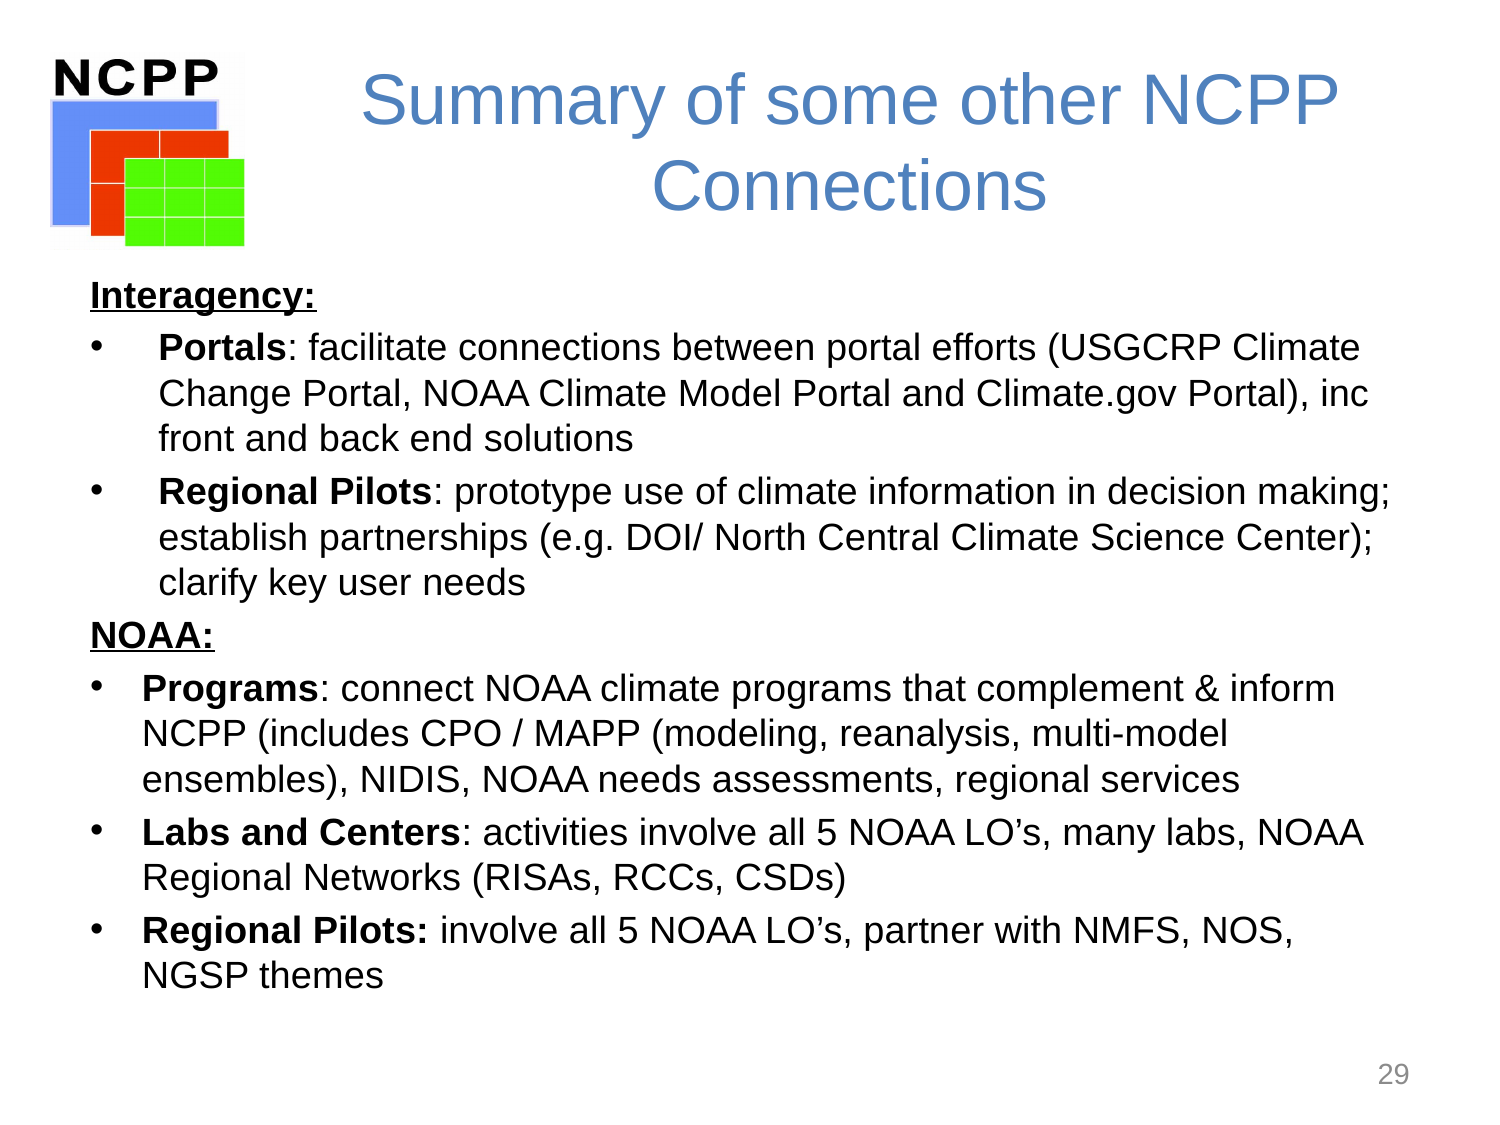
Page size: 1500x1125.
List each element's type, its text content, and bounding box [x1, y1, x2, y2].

list Interagency: Portals: facilitate connections between portal efforts (USGCRP Climate Change Portal, NOAA Climate Model Portal and Climate.gov Portal), inc front and back end solutions Regional Pilots: prototype use of climate information in decision making; establish partnerships (e.g. DOI/ North Central Climate Science Center); clarify key user needs NOAA: Programs: connect NOAA climate programs that complement & inform NCPP (includes CPO / MAPP (modeling, reanalysis, multi-model ensembles), NIDIS, NOAA needs assessments, regional services Labs and Centers: activities involve all 5 NOAA LO’s, many labs, NOAA Regional Networks (RISAs, RCCs, CSDs) Regional Pilots: involve all 5 NOAA LO’s, partner with NMFS, NOS, NGSP themes [75, 262, 1425, 1005]
slide_number 29 [1074, 1042, 1425, 1103]
title Summary of some other NCPP Connections [275, 45, 1425, 233]
picture [50, 52, 245, 250]
